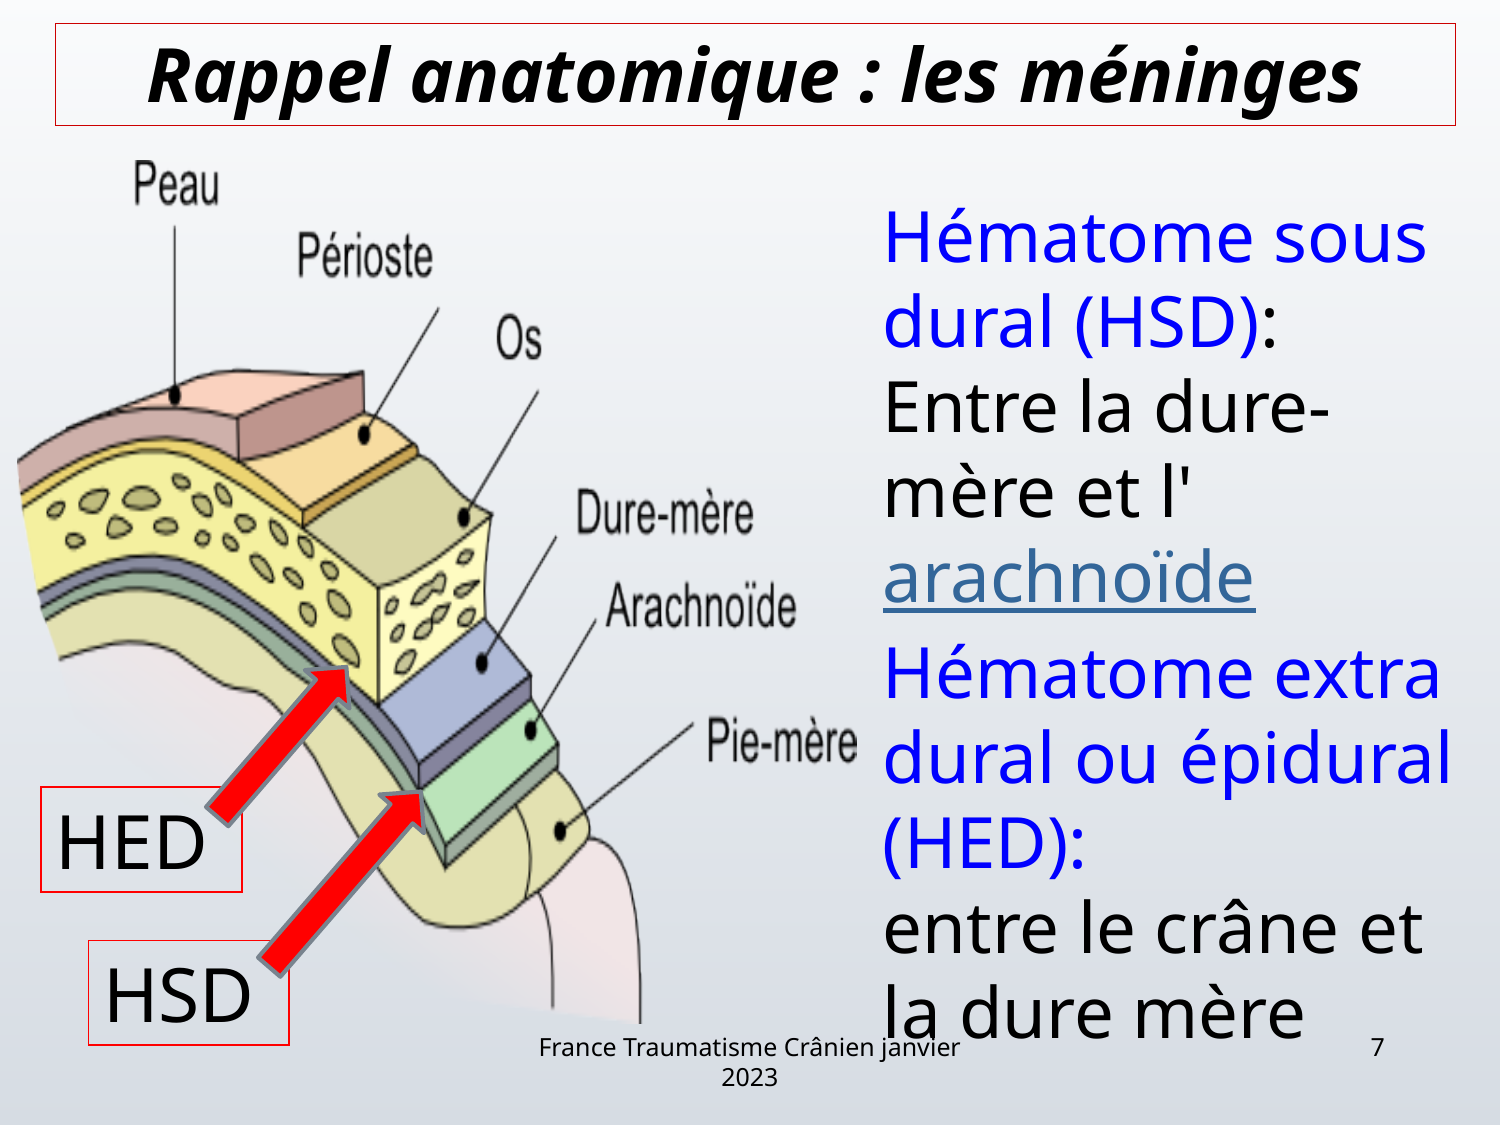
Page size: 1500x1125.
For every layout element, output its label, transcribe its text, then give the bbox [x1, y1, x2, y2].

slide_number 7 [1074, 1024, 1400, 1103]
title Rappel anatomique : les méninges [55, 23, 1456, 126]
text_box Hématome sous dural (HSD): Entre la dure-mère et l'arachnoïde Hématome extra dural ou épidural (HED): entre le crâne et la dure mère [868, 184, 1483, 1061]
footer France Traumatisme Crânien janvier 2023 [512, 1024, 988, 1103]
picture [17, 160, 857, 1024]
text_box HSD [88, 1032, 290, 1046]
